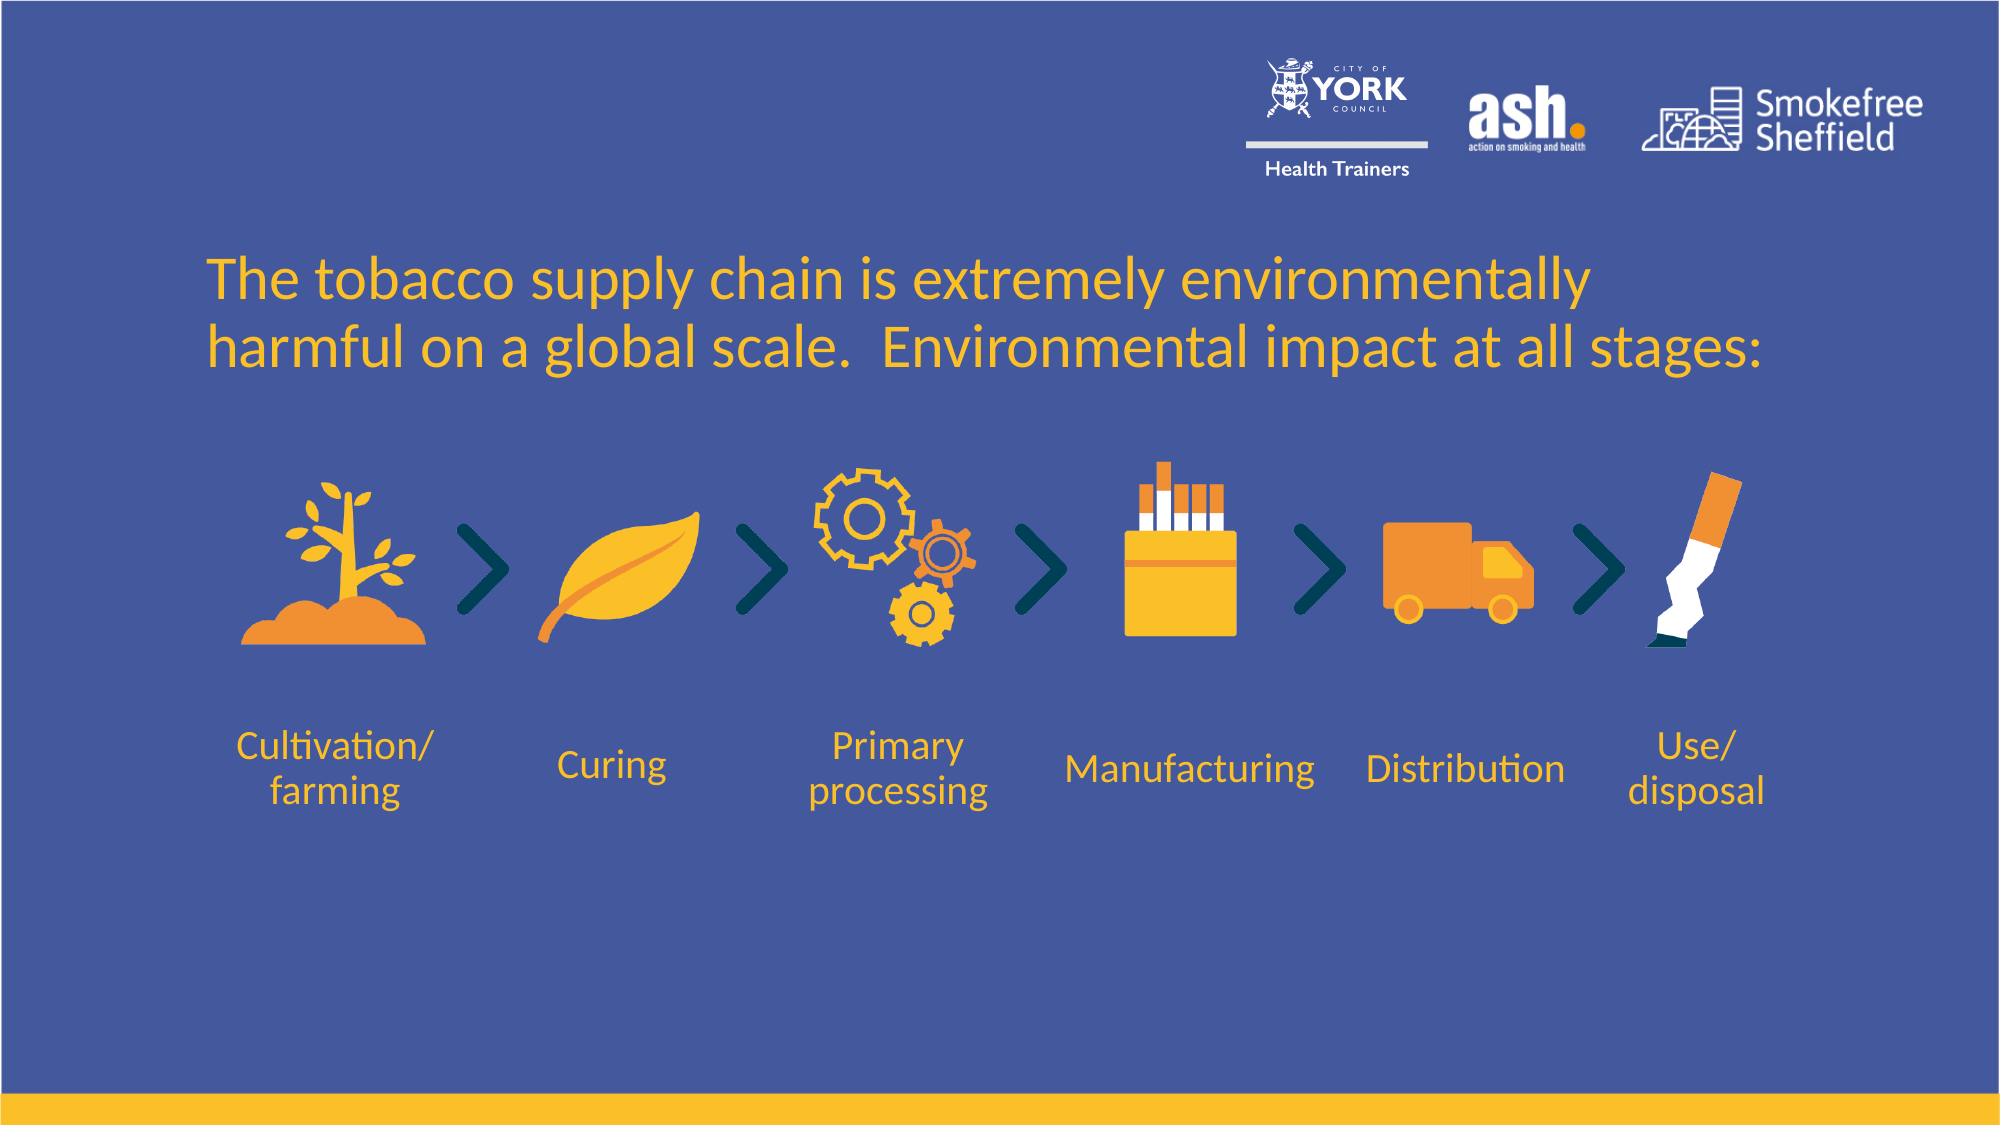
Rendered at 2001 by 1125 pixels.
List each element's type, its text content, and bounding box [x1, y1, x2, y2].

text_box Cultivation/ farming [152, 715, 519, 822]
text_box Curing [542, 711, 714, 818]
text_box The tobacco supply chain is extremely environmentally harmful on a global scale. Environmental impact at all stages: [191, 209, 1809, 418]
text_box Primary processing [714, 703, 1082, 834]
picture [0, 0, 2000, 1125]
text_box Distribution [1321, 722, 1574, 816]
text_box Use/ disposal [1574, 722, 1819, 816]
text_box Manufacturing [1045, 722, 1321, 816]
